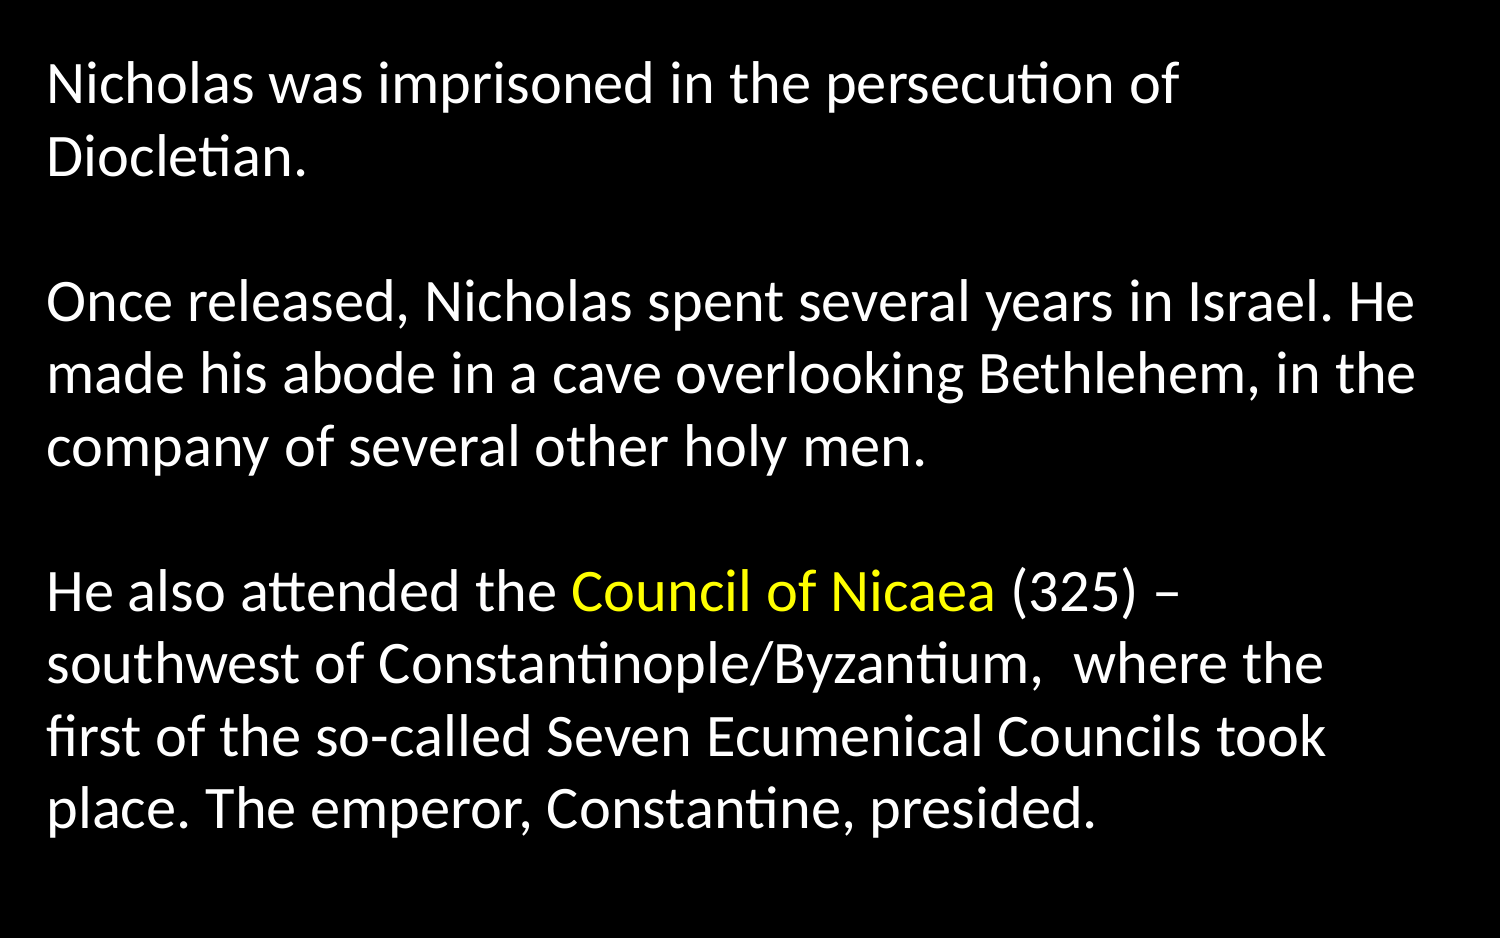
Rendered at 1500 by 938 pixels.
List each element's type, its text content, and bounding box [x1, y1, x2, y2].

text_box Nicholas was imprisoned in the persecution of Diocletian. Once released, Nicholas spent several years in Israel. He made his abode in a cave overlooking Bethlehem, in the company of several other holy men. He also attended the Council of Nicaea (325) – southwest of Constantinople/Byzantium, where the first of the so-called Seven Ecumenical Councils took place. The emperor, Constantine, presided. [31, 36, 1446, 938]
